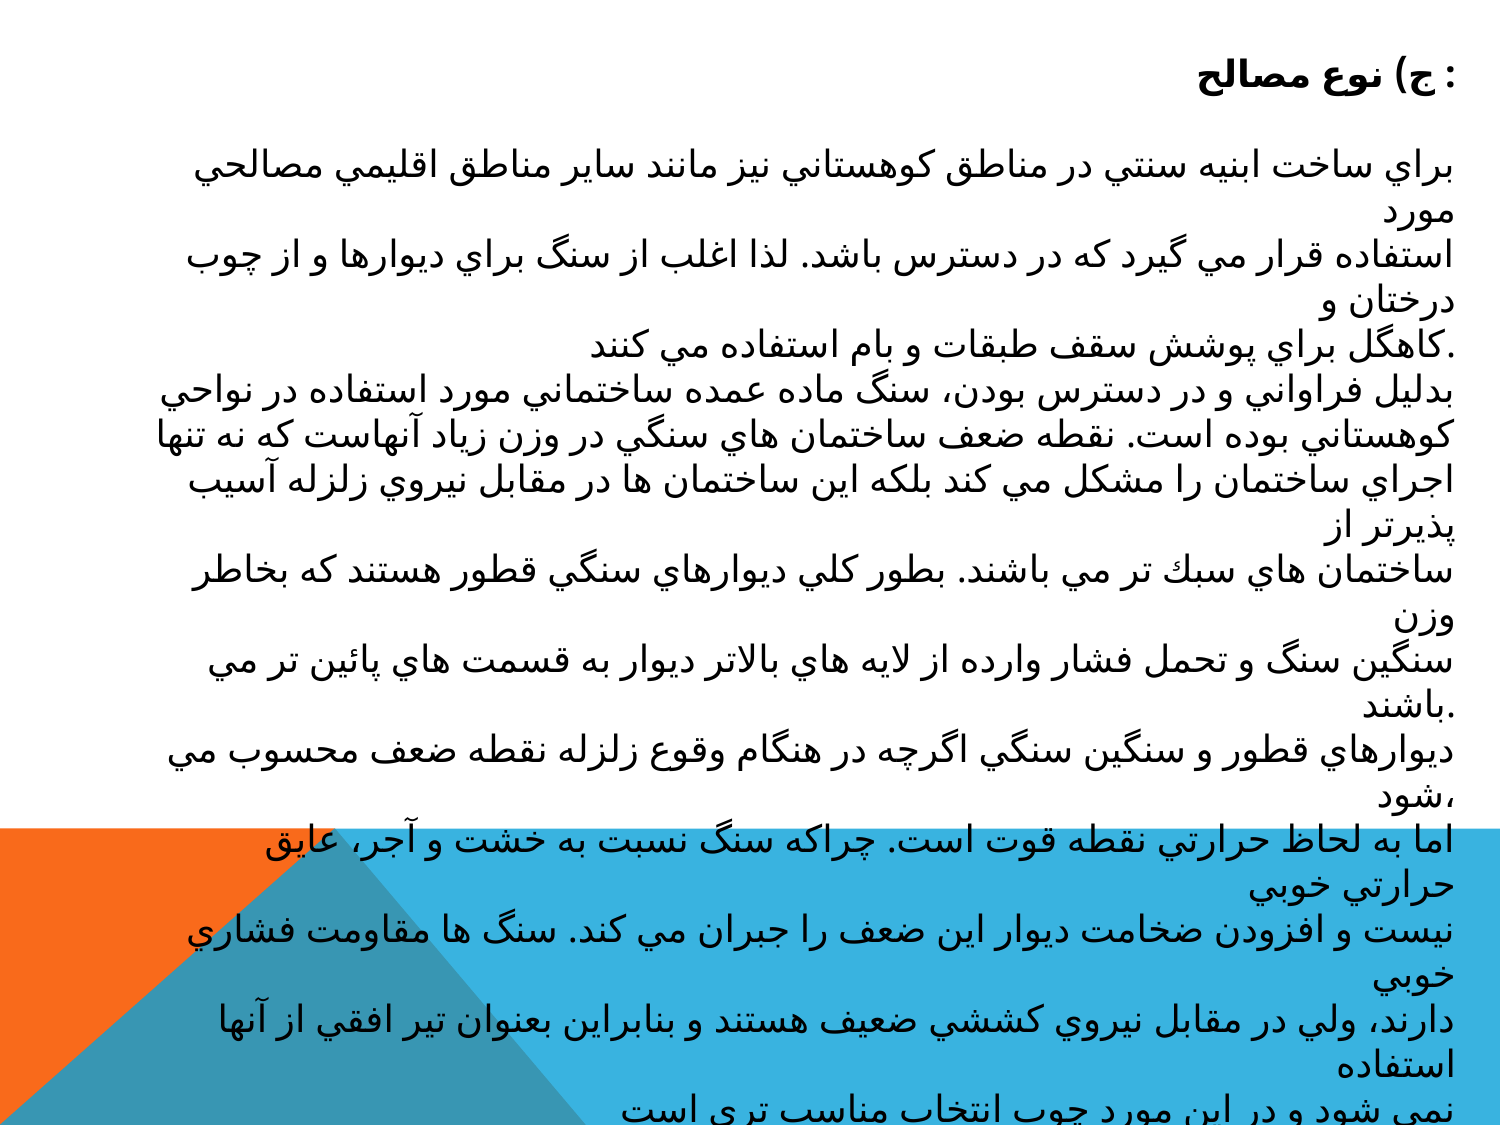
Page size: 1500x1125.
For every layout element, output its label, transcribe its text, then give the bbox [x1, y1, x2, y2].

text_box ج) نوع مصالح : براي ساخت ابنيه سنتي در مناطق كوهستاني نيز مانند ساير مناطق اقليمي مصالحي مورد استفاده قرار مي گيرد كه در دسترس باشد. لذا اغلب از سنگ براي ديوارها و از چوب درختان و كاهگل براي پوشش سقف طبقات و بام استفاده مي كنند. بدليل فراواني و در دسترس بودن، سنگ ماده عمده ساختماني مورد استفاده در نواحي كوهستاني بوده است. نقطه ضعف ساختمان هاي سنگي در وزن زياد آنهاست كه نه تنها اجراي ساختمان را مشكل مي كند بلكه اين ساختمان ها در مقابل نيروي زلزله آسيب پذيرتر از ساختمان هاي سبك تر مي باشند. بطور كلي ديوارهاي سنگي قطور هستند كه بخاطر وزن سنگين سنگ و تحمل فشار وارده از لايه هاي بالاتر ديوار به قسمت هاي پائين تر مي باشند. ديوارهاي قطور و سنگين سنگي اگرچه در هنگام وقوع زلزله نقطه ضعف محسوب مي شود، اما به لحاظ حرارتي نقطه قوت است. چراكه سنگ نسبت به خشت و آجر، عايق حرارتي خوبي نيست و افزودن ضخامت ديوار اين ضعف را جبران مي كند. سنگ ها مقاومت فشاري خوبي دارند، ولي در مقابل نيروي كششي ضعيف هستند و بنابراين بعنوان تير افقي از آنها استفاده نمي شود و در اين مورد چوب انتخاب مناسب تري است در روستاها براي ساخت ديوار سنگي از ملات گل و يا گچ و گل استفاده مي شود كه در . ديوارهاي فاقد عايق رطوبتي، بدليل جذب رطوبت، باعث سست شدن ديوار مي شوند [134, 42, 1471, 1125]
